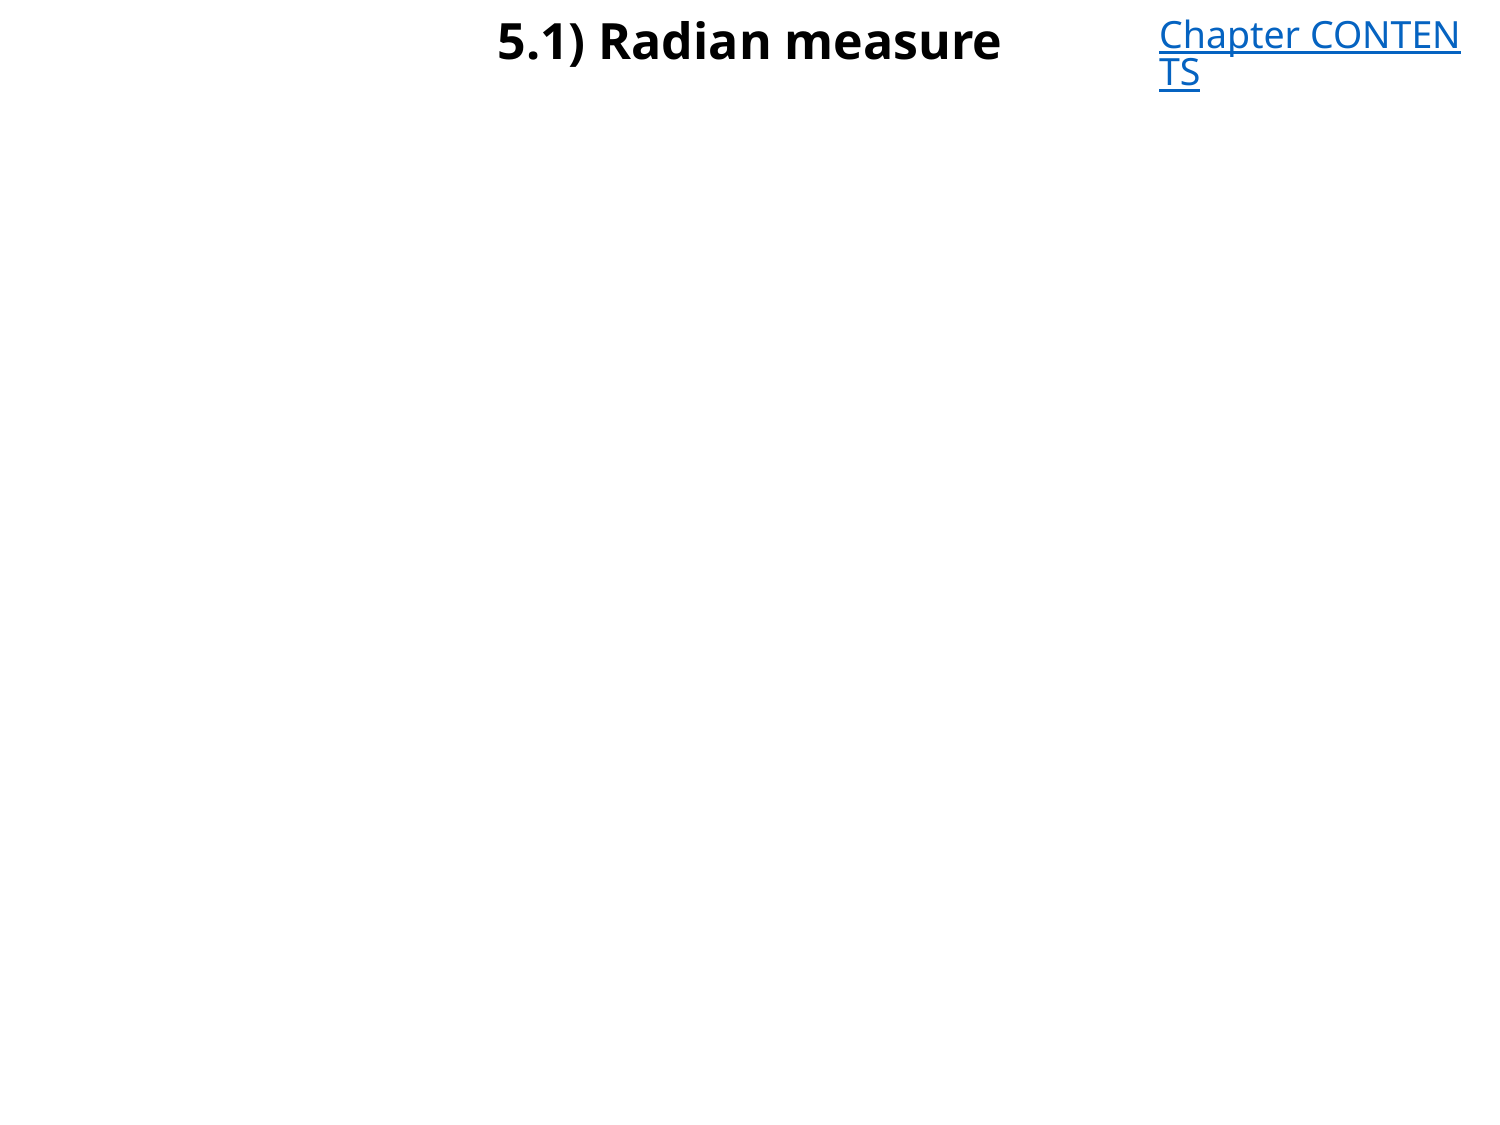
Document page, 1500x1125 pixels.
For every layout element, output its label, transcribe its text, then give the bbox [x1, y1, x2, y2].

title 5.1) Radian measure [0, 0, 1500, 87]
text_box Chapter CONTENTS [1144, 3, 1491, 70]
